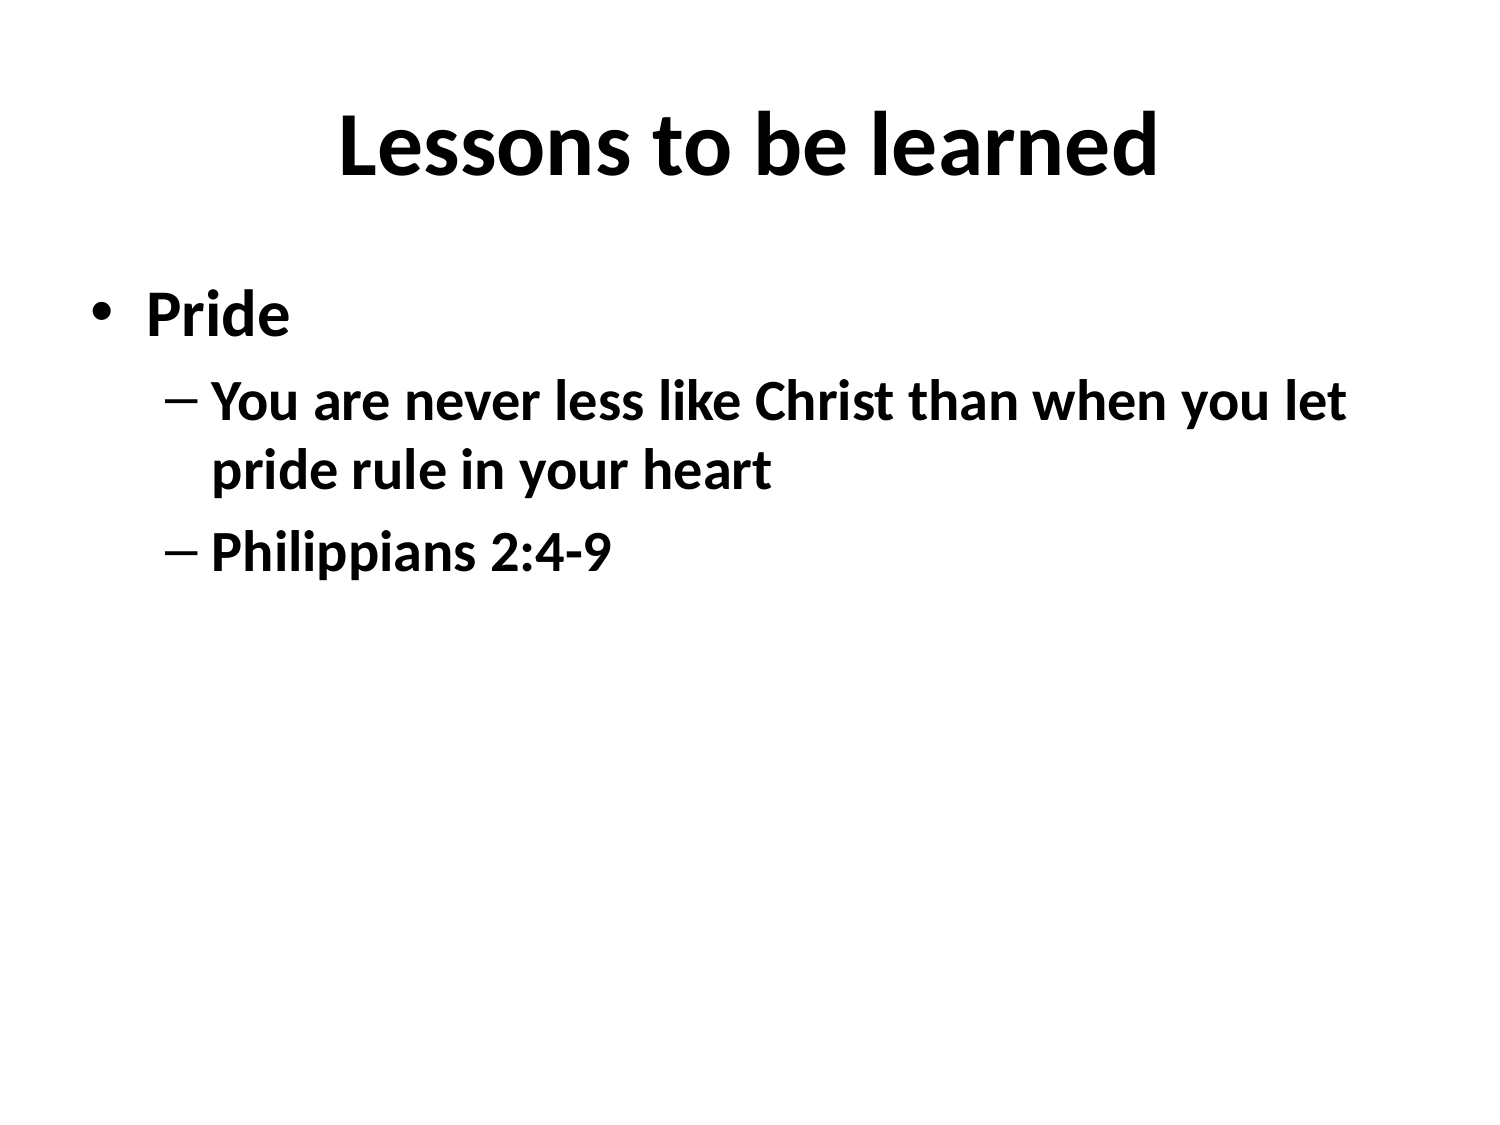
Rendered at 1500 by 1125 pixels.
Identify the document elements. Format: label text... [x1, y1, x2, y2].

title Lessons to be learned [75, 45, 1425, 233]
list Pride You are never less like Christ than when you let pride rule in your heart Philippians 2:4-9 [75, 262, 1425, 1125]
